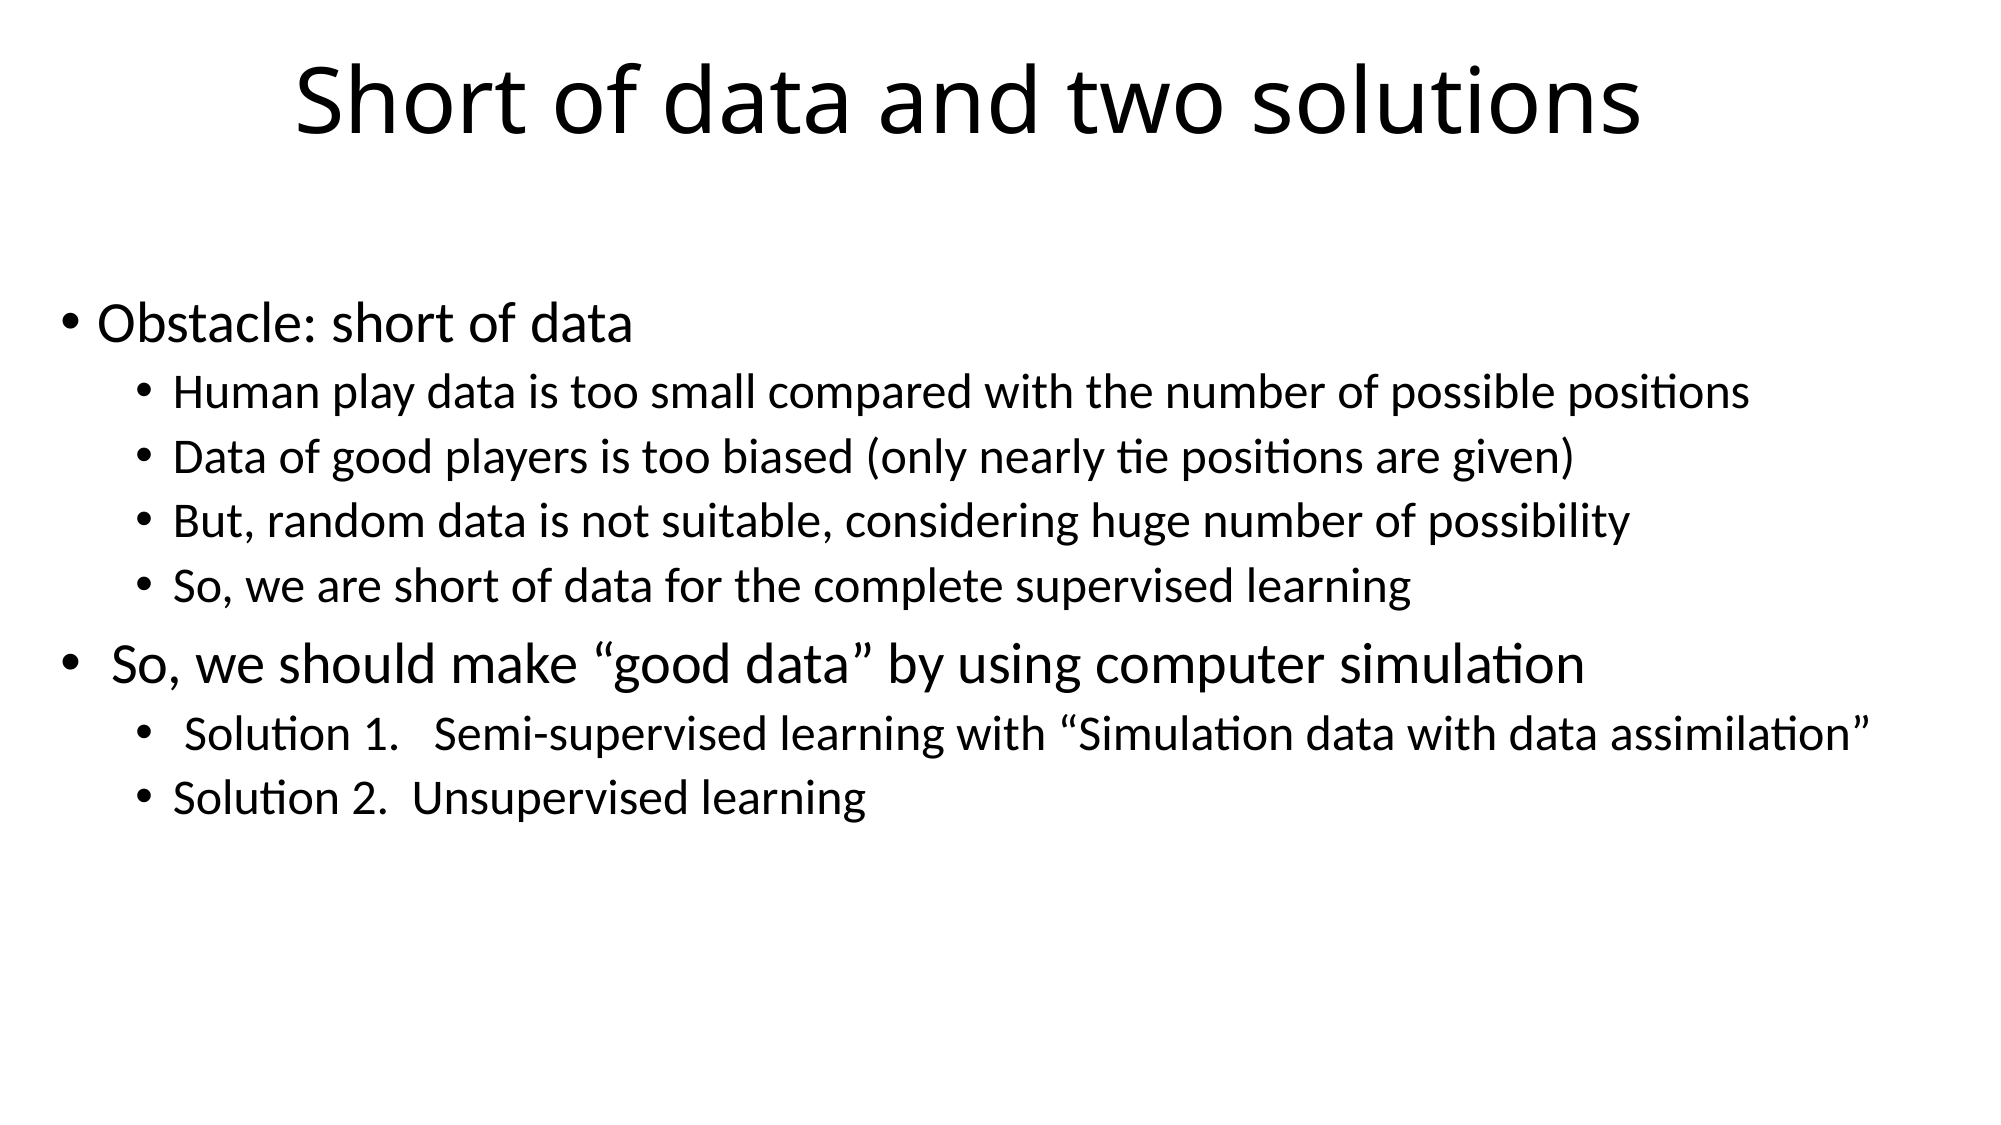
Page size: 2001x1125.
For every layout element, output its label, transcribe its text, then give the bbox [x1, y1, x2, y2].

list Obstacle: short of data Human play data is too small compared with the number of possible positions Data of good players is too biased (only nearly tie positions are given) But, random data is not suitable, considering huge number of possibility So, we are short of data for the complete supervised learning So, we should make “good data” by using computer simulation Solution 1. Semi-supervised learning with “Simulation data with data assimilation” Solution 2. Unsupervised learning [45, 285, 1946, 1055]
title Short of data and two solutions [165, 27, 1891, 179]
